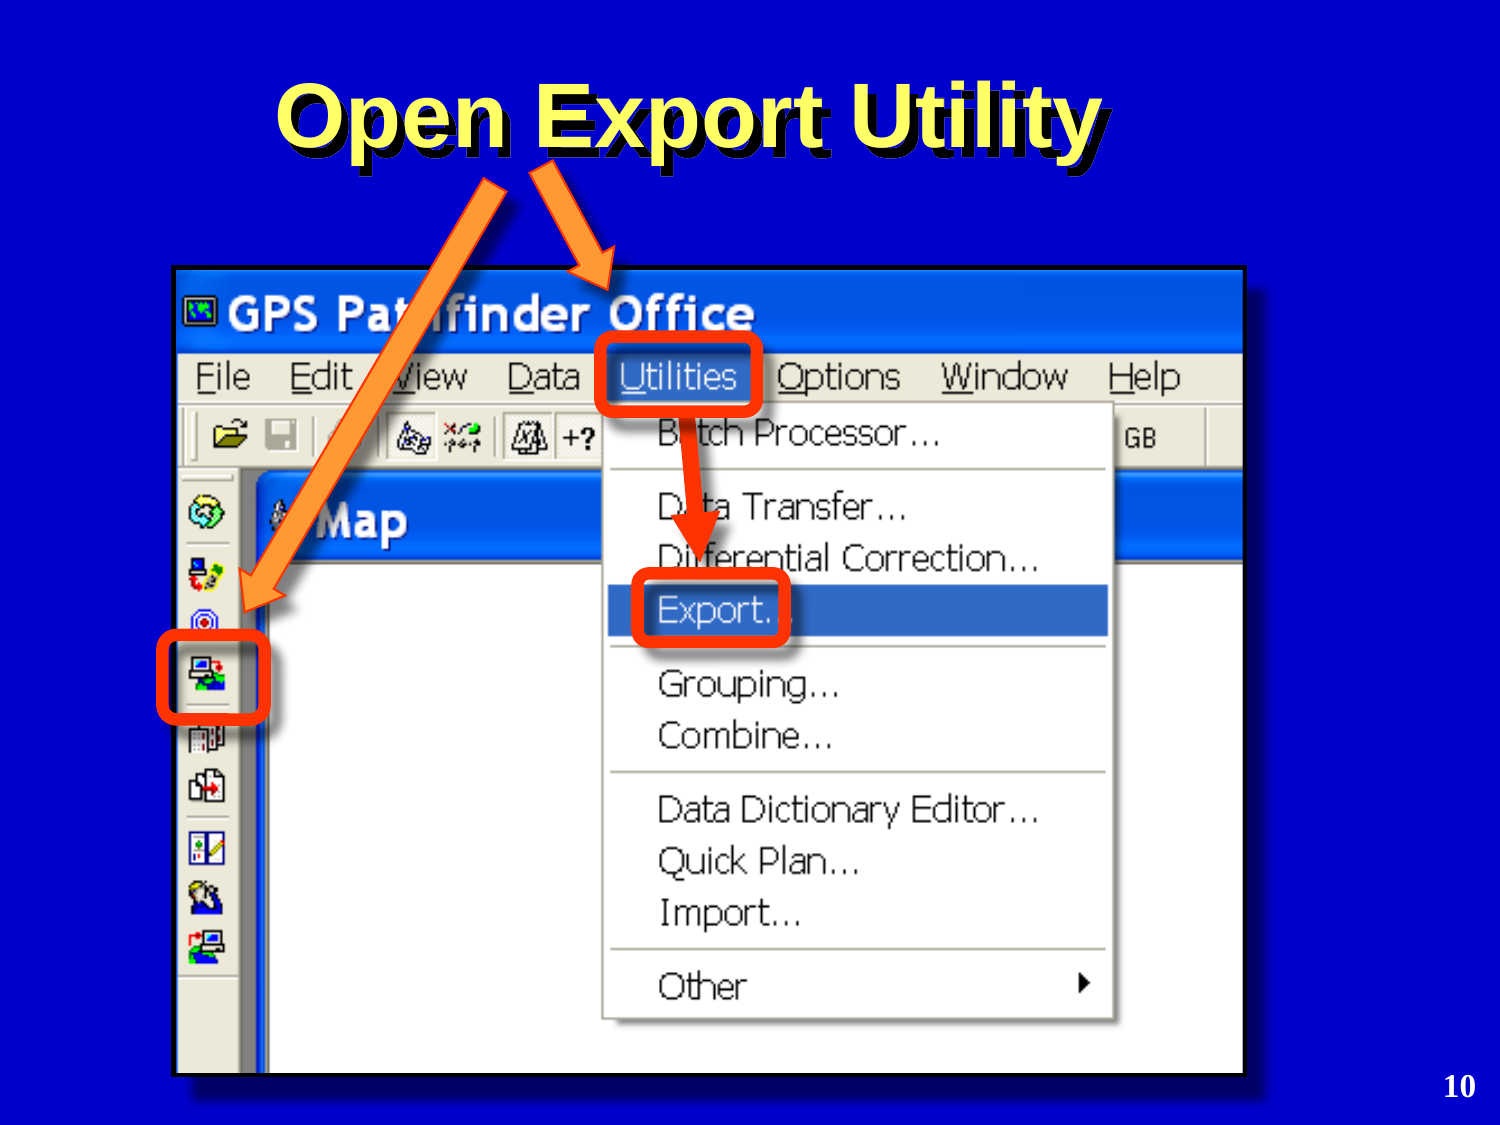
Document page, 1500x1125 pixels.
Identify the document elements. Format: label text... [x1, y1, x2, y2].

text_box [431, 178, 507, 267]
text_box [162, 636, 170, 718]
picture [175, 269, 1243, 1073]
title Open Export Utility [220, 37, 1159, 184]
text_box [529, 160, 615, 267]
slide_number 10 [1178, 1046, 1492, 1122]
